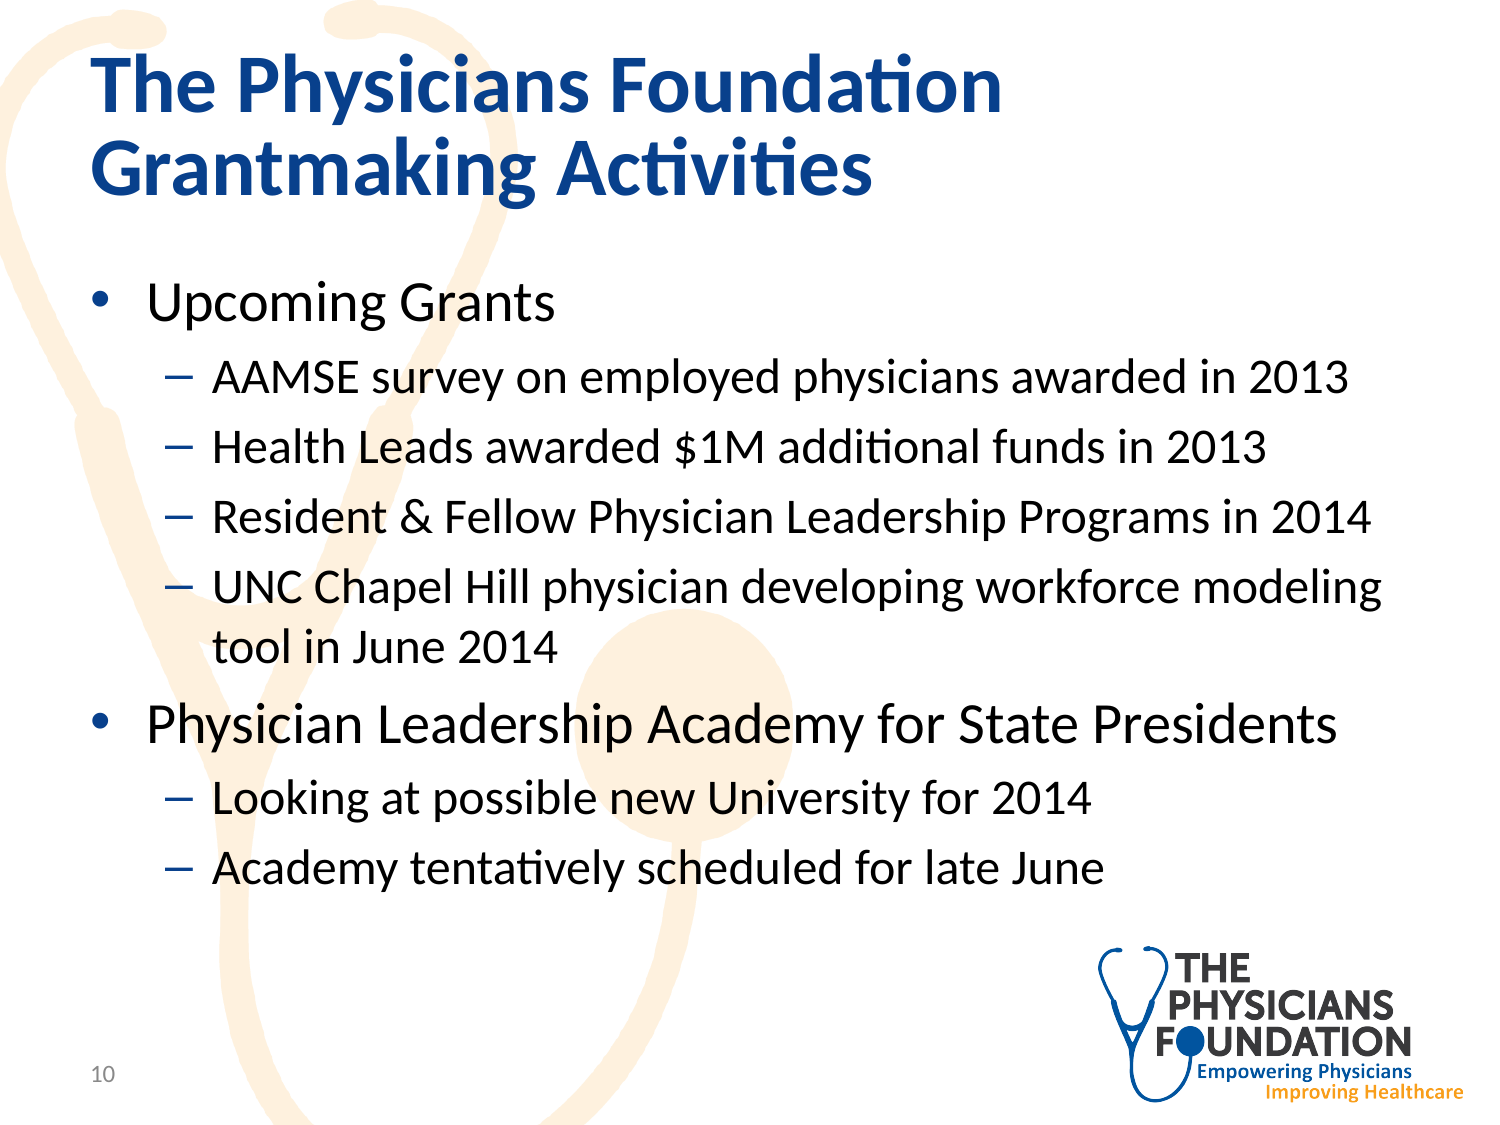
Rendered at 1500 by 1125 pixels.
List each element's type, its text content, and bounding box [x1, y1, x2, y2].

title The Physicians Foundation Grantmaking Activities [74, 38, 1426, 226]
picture [0, 0, 793, 1125]
picture [1098, 946, 1464, 1103]
list Upcoming Grants AAMSE survey on employed physicians awarded in 2013 Health Leads awarded $1M additional funds in 2013 Resident & Fellow Physician Leadership Programs in 2014 UNC Chapel Hill physician developing workforce modeling tool in June 2014 Physician Leadership Academy for State Presidents Looking at possible new University for 2014 Academy tentatively scheduled for late June [74, 255, 1402, 999]
slide_number 10 [75, 1042, 194, 1103]
